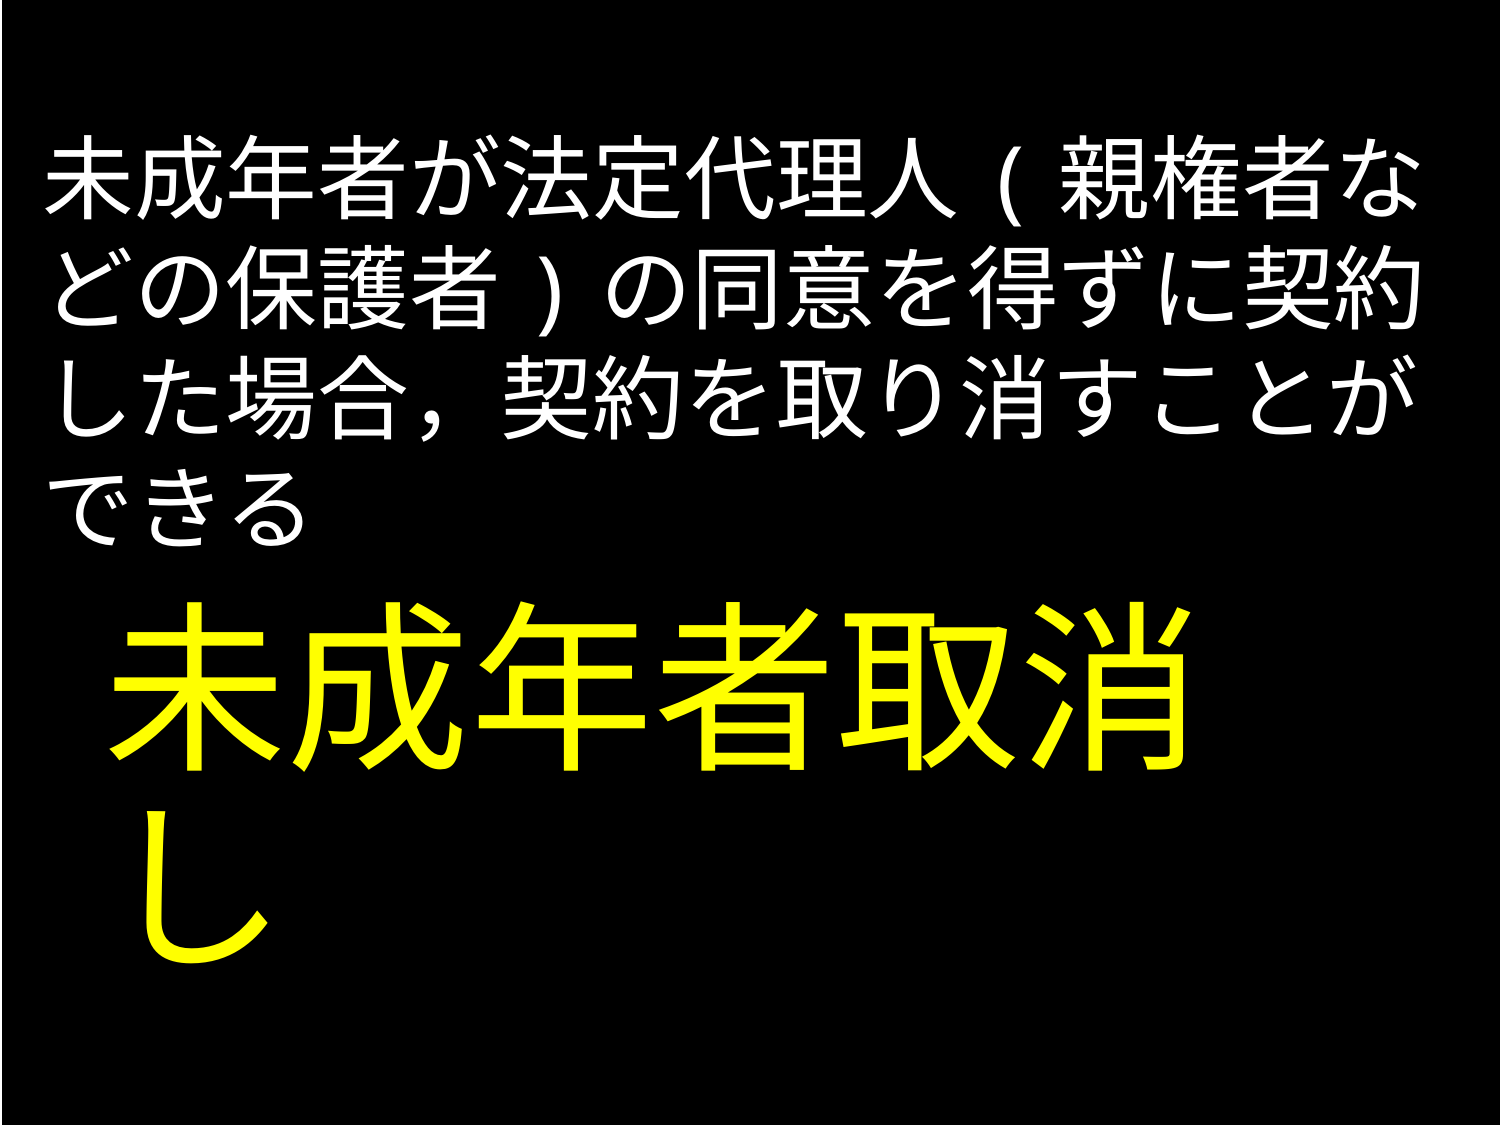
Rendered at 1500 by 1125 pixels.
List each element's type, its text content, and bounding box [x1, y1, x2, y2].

text_box 未成年者取消し [88, 643, 1373, 898]
text_box [2, 0, 1500, 1125]
text_box 未成年者が法定代理人(親権者などの保護者)の同意を得ずに契約した場合，契約を取り消すことができる [27, 113, 1473, 569]
text_box 未○○○○○し [91, 656, 1499, 911]
